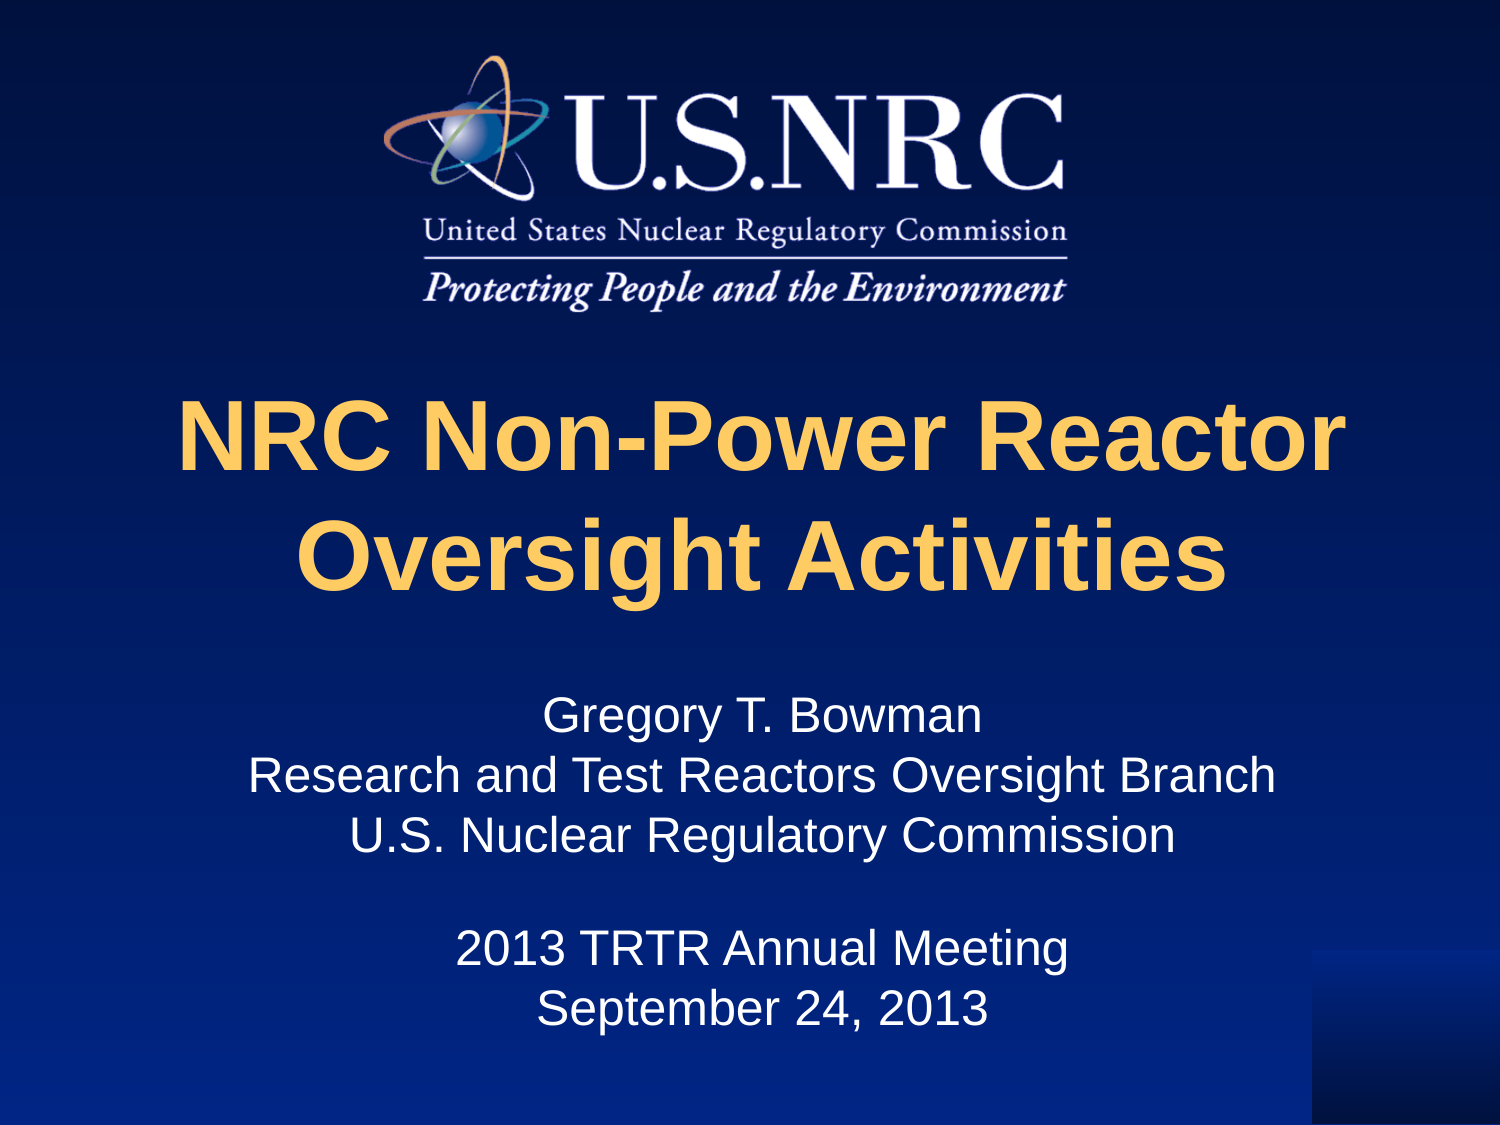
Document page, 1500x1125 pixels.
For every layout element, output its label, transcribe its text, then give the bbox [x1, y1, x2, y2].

subtitle Gregory T. Bowman Research and Test Reactors Oversight Branch U.S. Nuclear Regulatory Commission 2013 TRTR Annual Meeting September 24, 2013 [87, 674, 1438, 1101]
picture [367, 42, 1097, 336]
title NRC Non-Power Reactor Oversight Activities [87, 362, 1438, 588]
